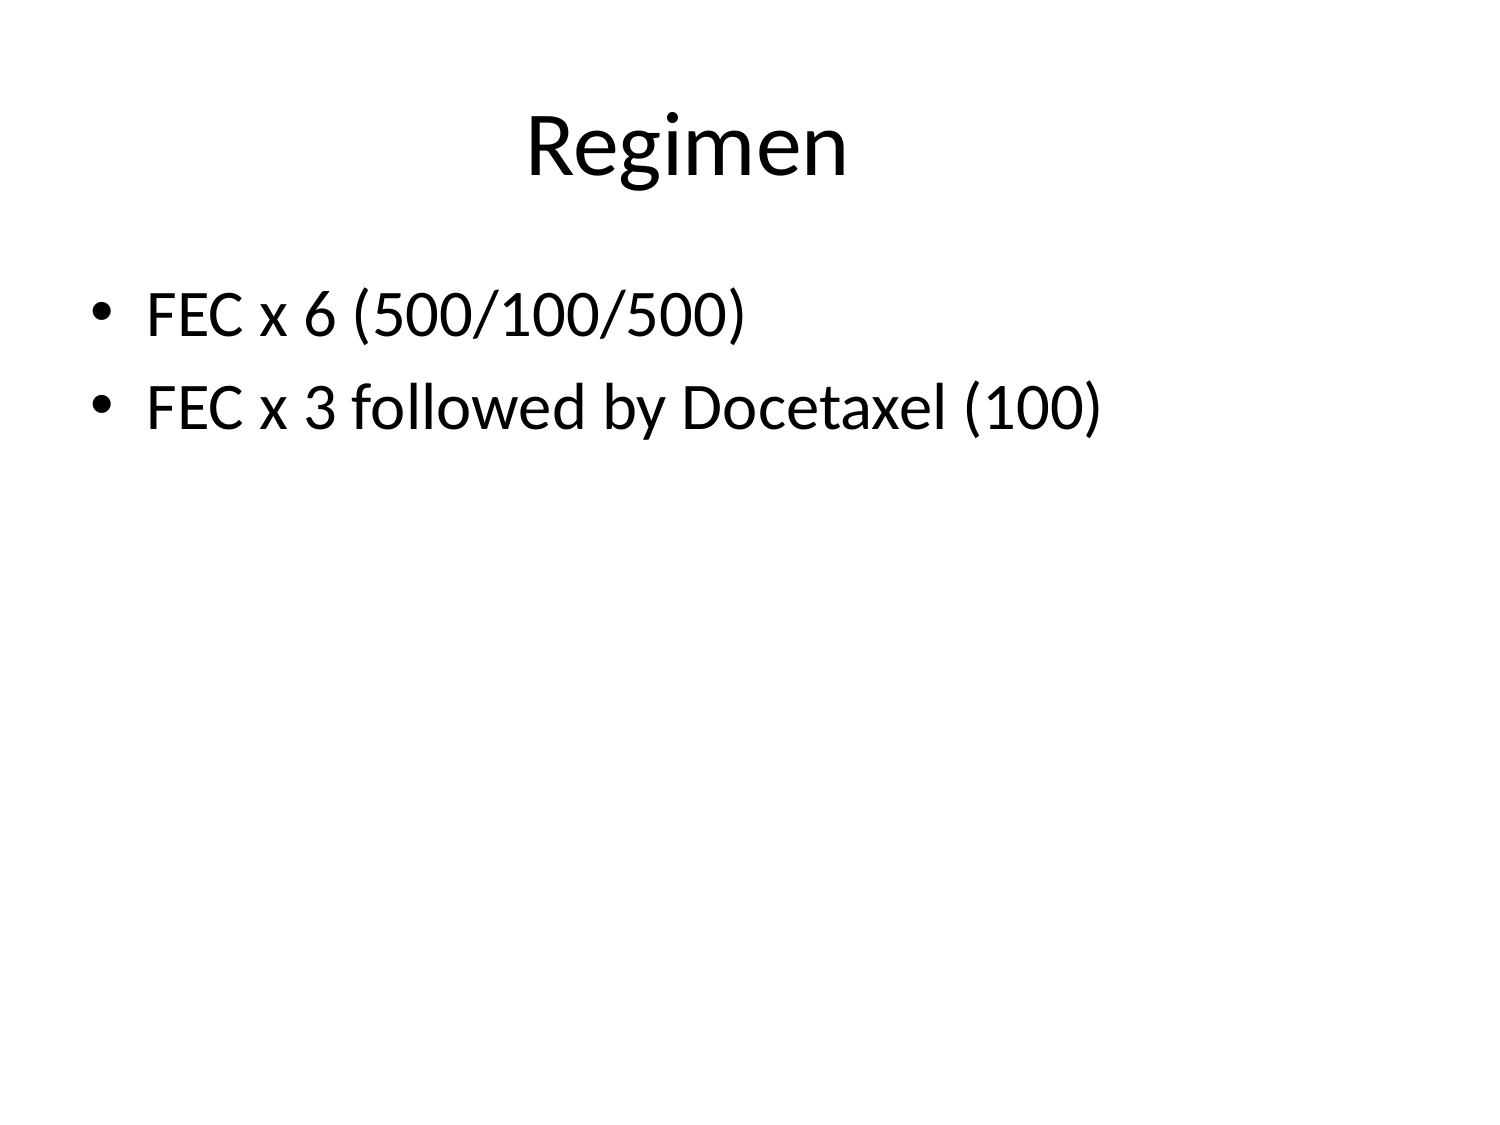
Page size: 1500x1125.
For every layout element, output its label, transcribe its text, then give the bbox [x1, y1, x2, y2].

list FEC x 6 (500/100/500) FEC x 3 followed by Docetaxel (100) [75, 262, 1425, 1005]
title Regimen [75, 45, 1425, 233]
